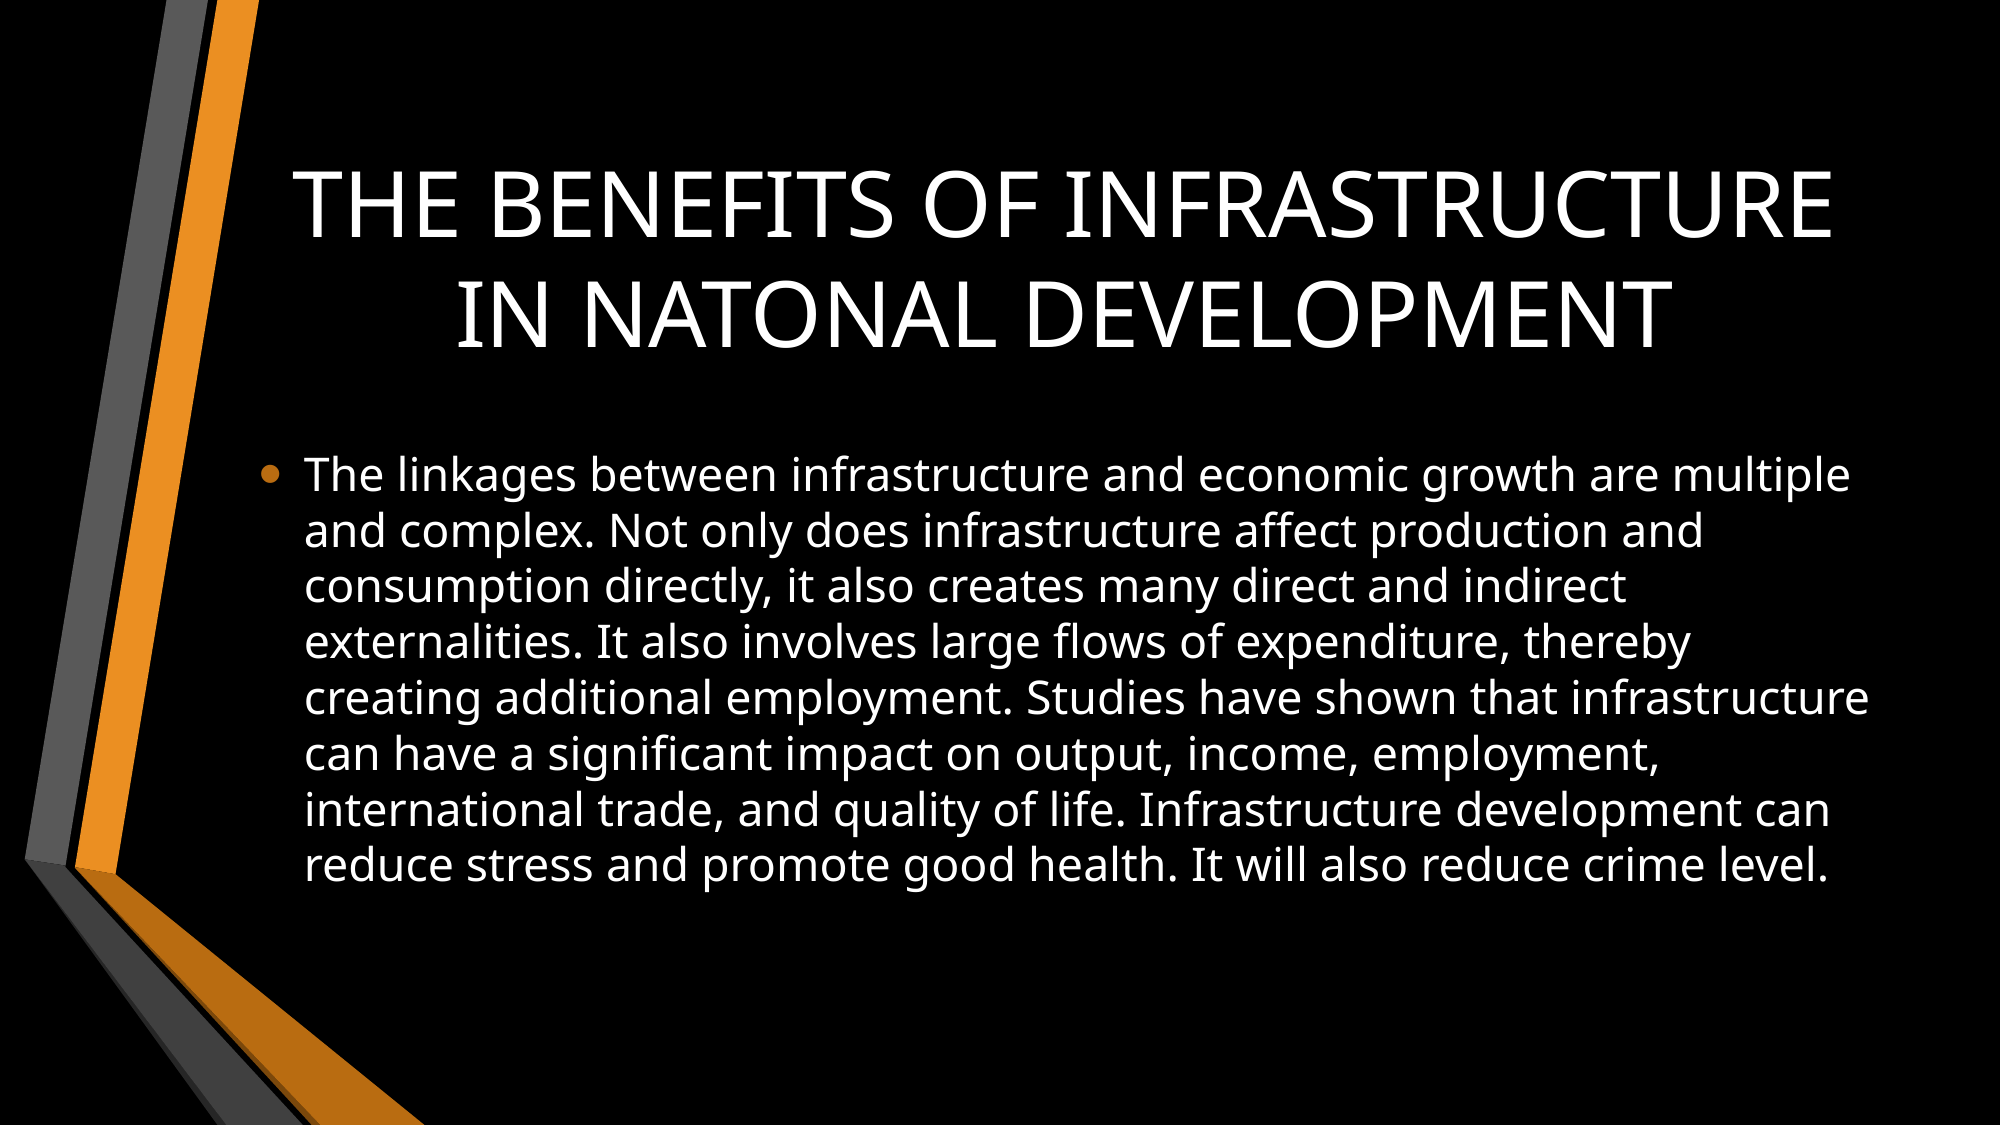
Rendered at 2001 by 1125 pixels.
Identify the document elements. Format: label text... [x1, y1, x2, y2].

title THE BENEFITS OF INFRASTRUCTURE IN NATONAL DEVELOPMENT [243, 112, 1887, 400]
list The linkages between infrastructure and economic growth are multiple and complex. Not only does infrastructure affect production and consumption directly, it also creates many direct and indirect externalities. It also involves large flows of expenditure, thereby creating additional employment. Studies have shown that infrastructure can have a significant impact on output, income, employment, international trade, and quality of life. Infrastructure development can reduce stress and promote good health. It will also reduce crime level. [243, 437, 1887, 950]
